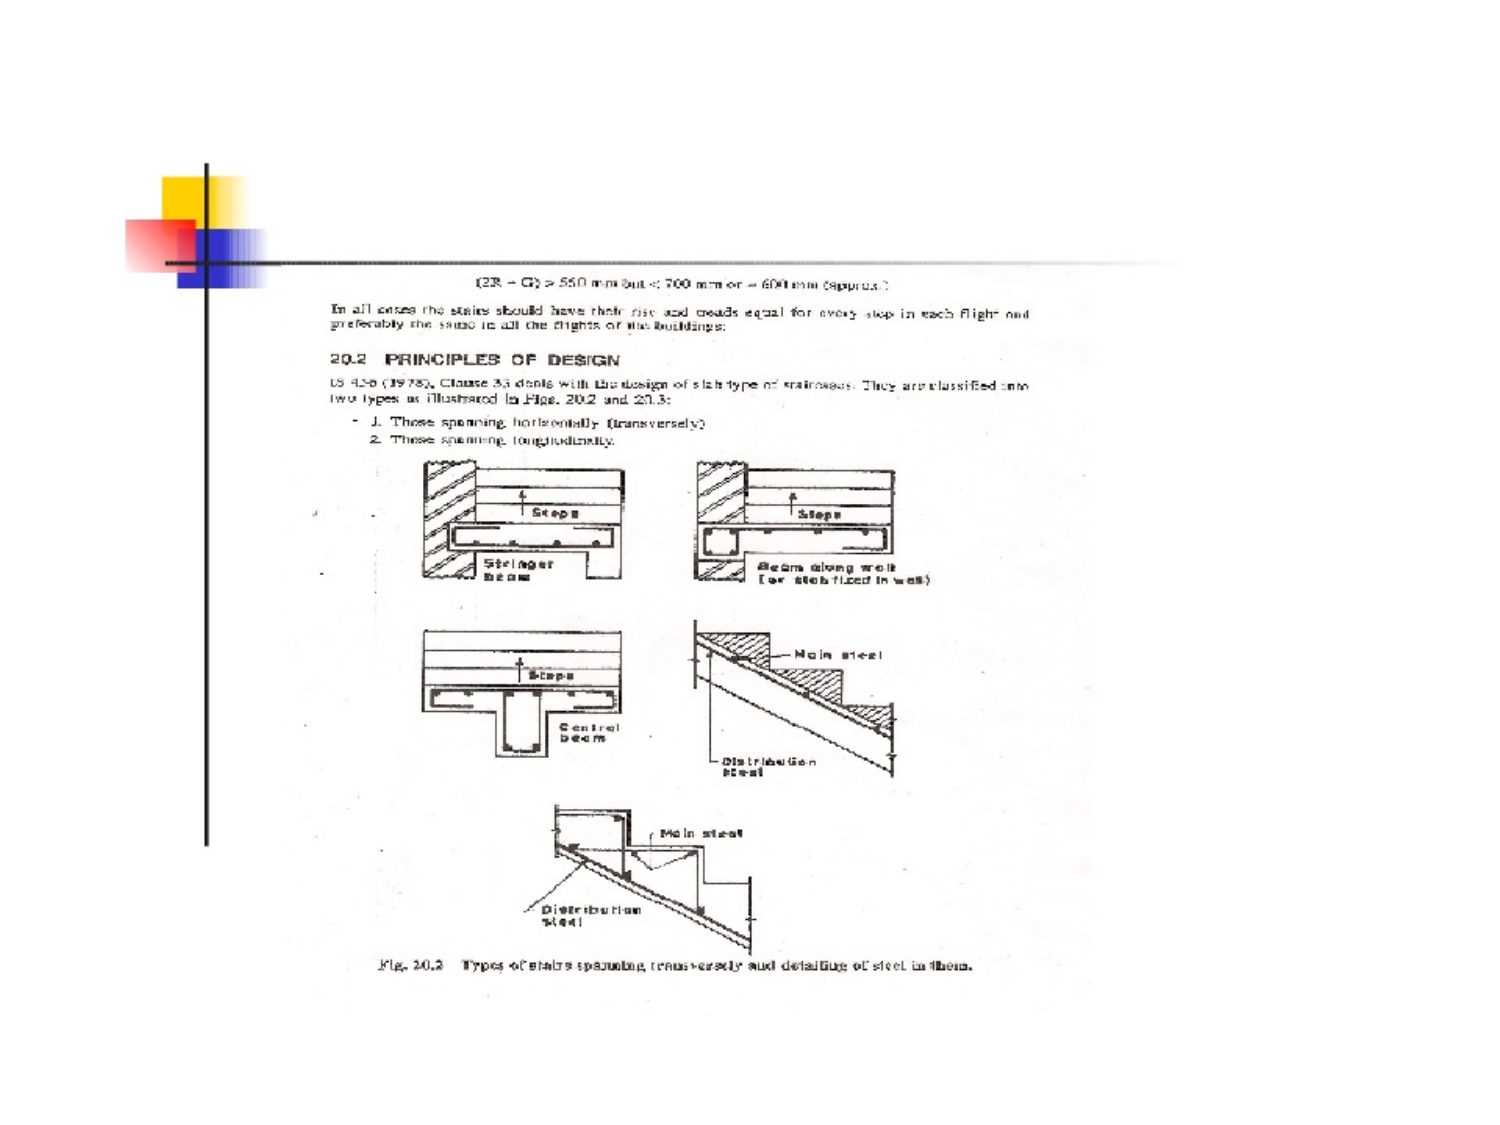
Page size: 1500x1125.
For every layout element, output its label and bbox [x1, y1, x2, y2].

picture [124, 162, 1263, 1016]
